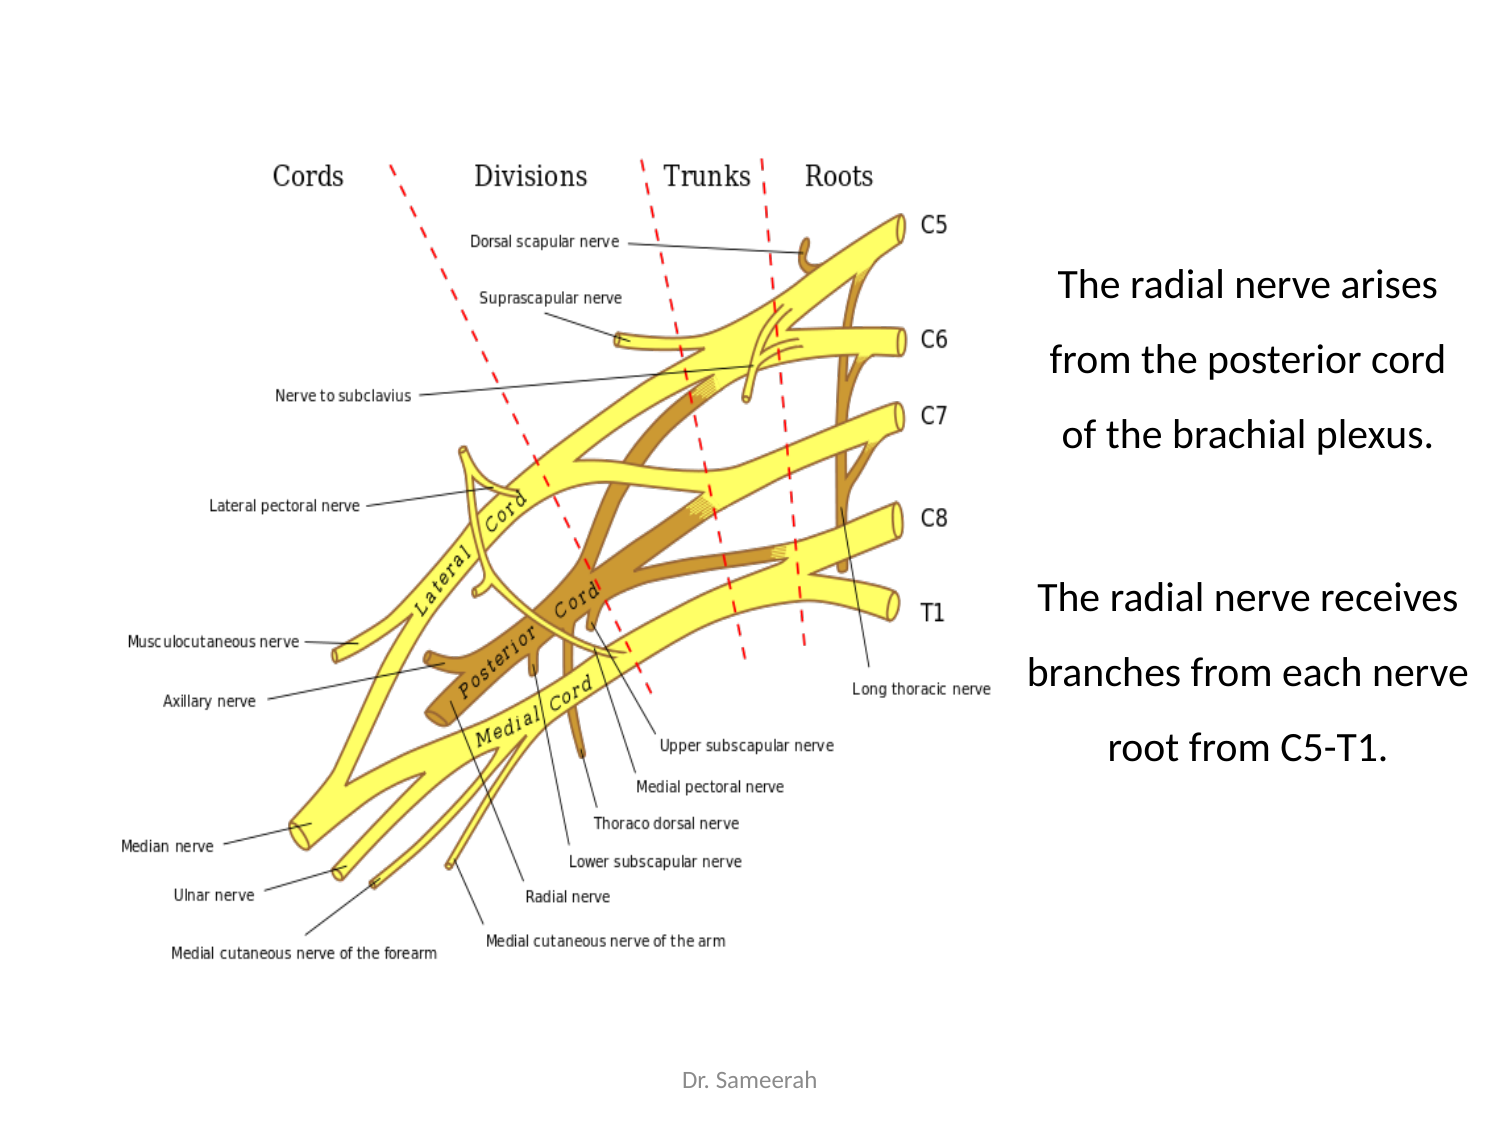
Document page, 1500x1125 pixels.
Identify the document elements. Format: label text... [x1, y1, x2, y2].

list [49, 119, 1038, 980]
text_box The radial nerve arises from the posterior cord of the brachial plexus. [1041, 224, 1475, 465]
footer Dr. Sameerah [512, 1039, 988, 1118]
text_box The radial nerve receives branches from each nerve root from C5-T1. [1041, 537, 1492, 778]
